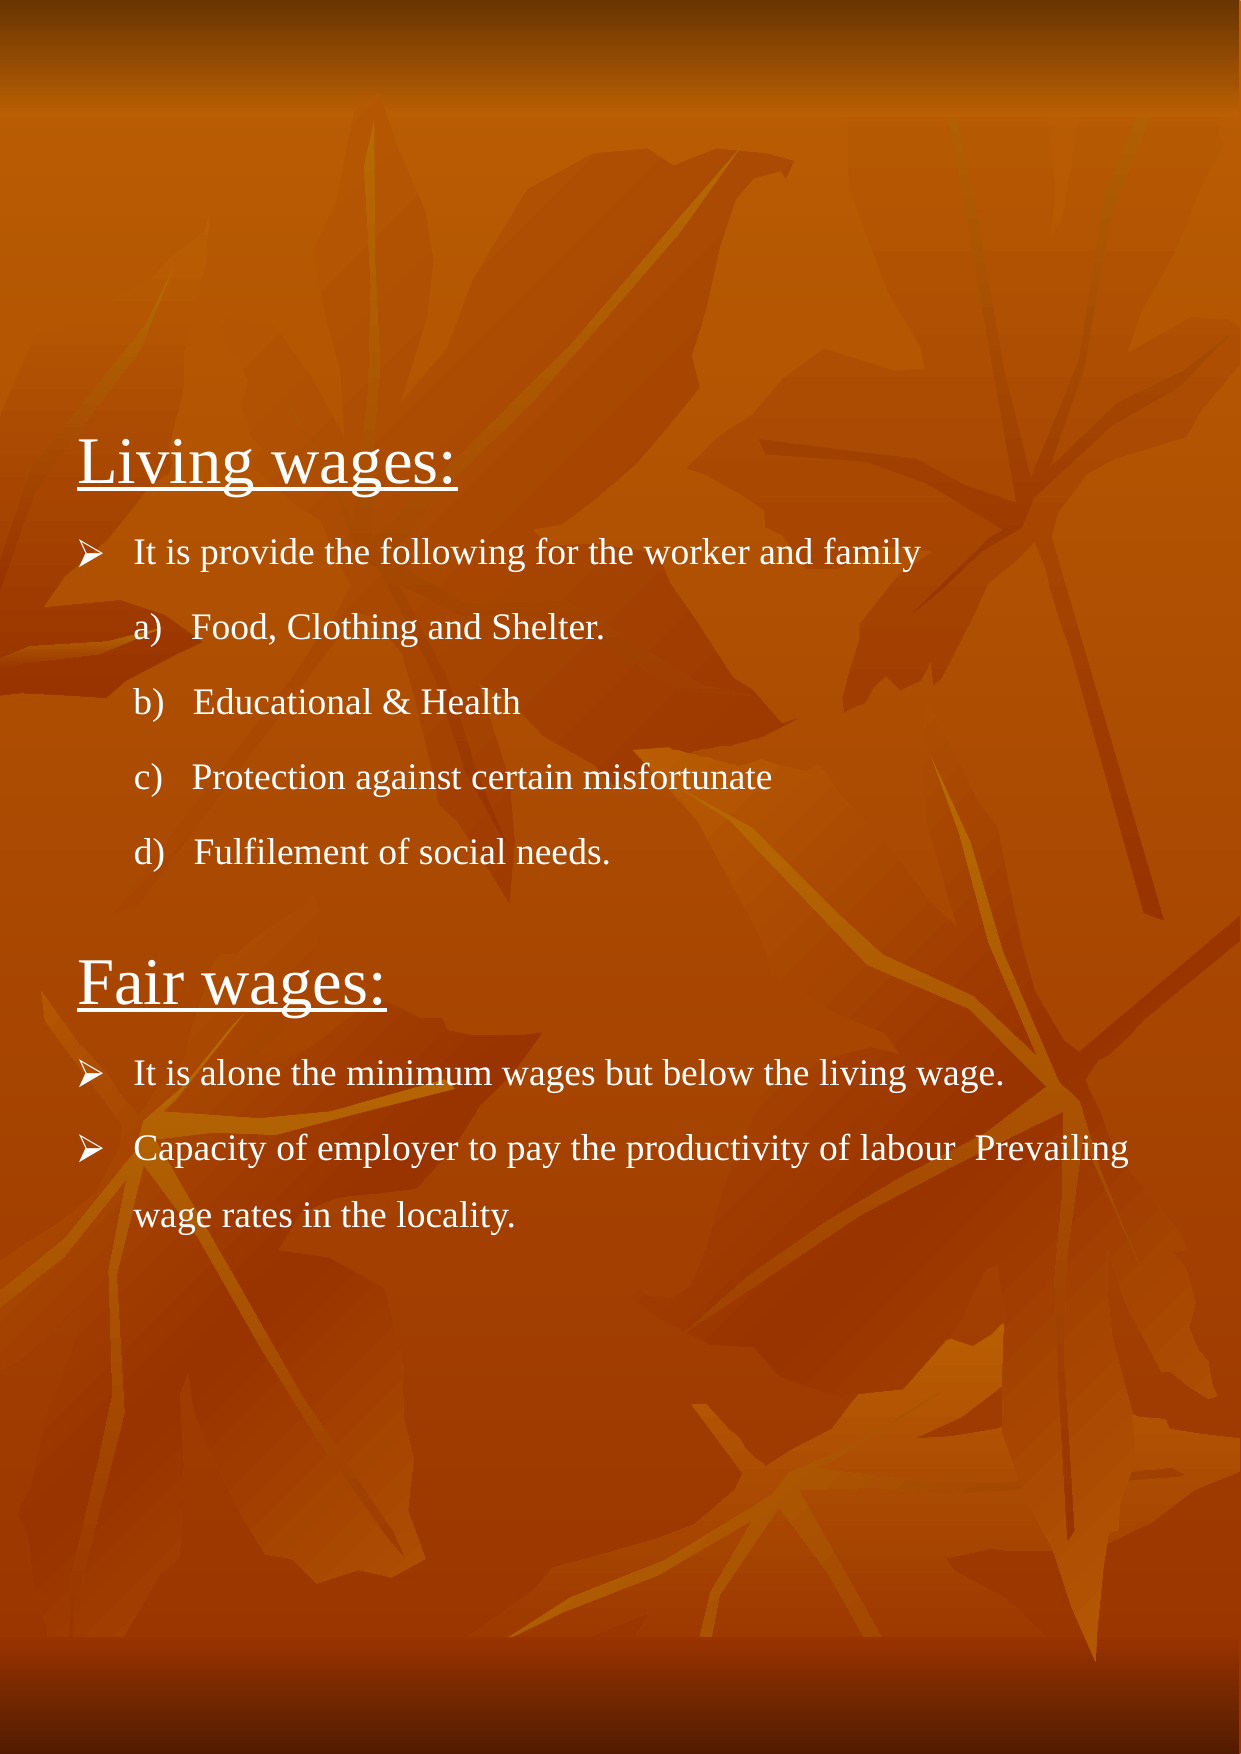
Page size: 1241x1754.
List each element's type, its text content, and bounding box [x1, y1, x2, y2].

list Living wages: It is provide the following for the worker and family a) Food, Clothing and Shelter. b) Educational & Health c) Protection against certain misfortunate d) Fulfilement of social needs. Fair wages: It is alone the minimum wages but below the living wage. Capacity of employer to pay the productivity of labour Prevailing wage rates in the locality. [62, 409, 1179, 1568]
